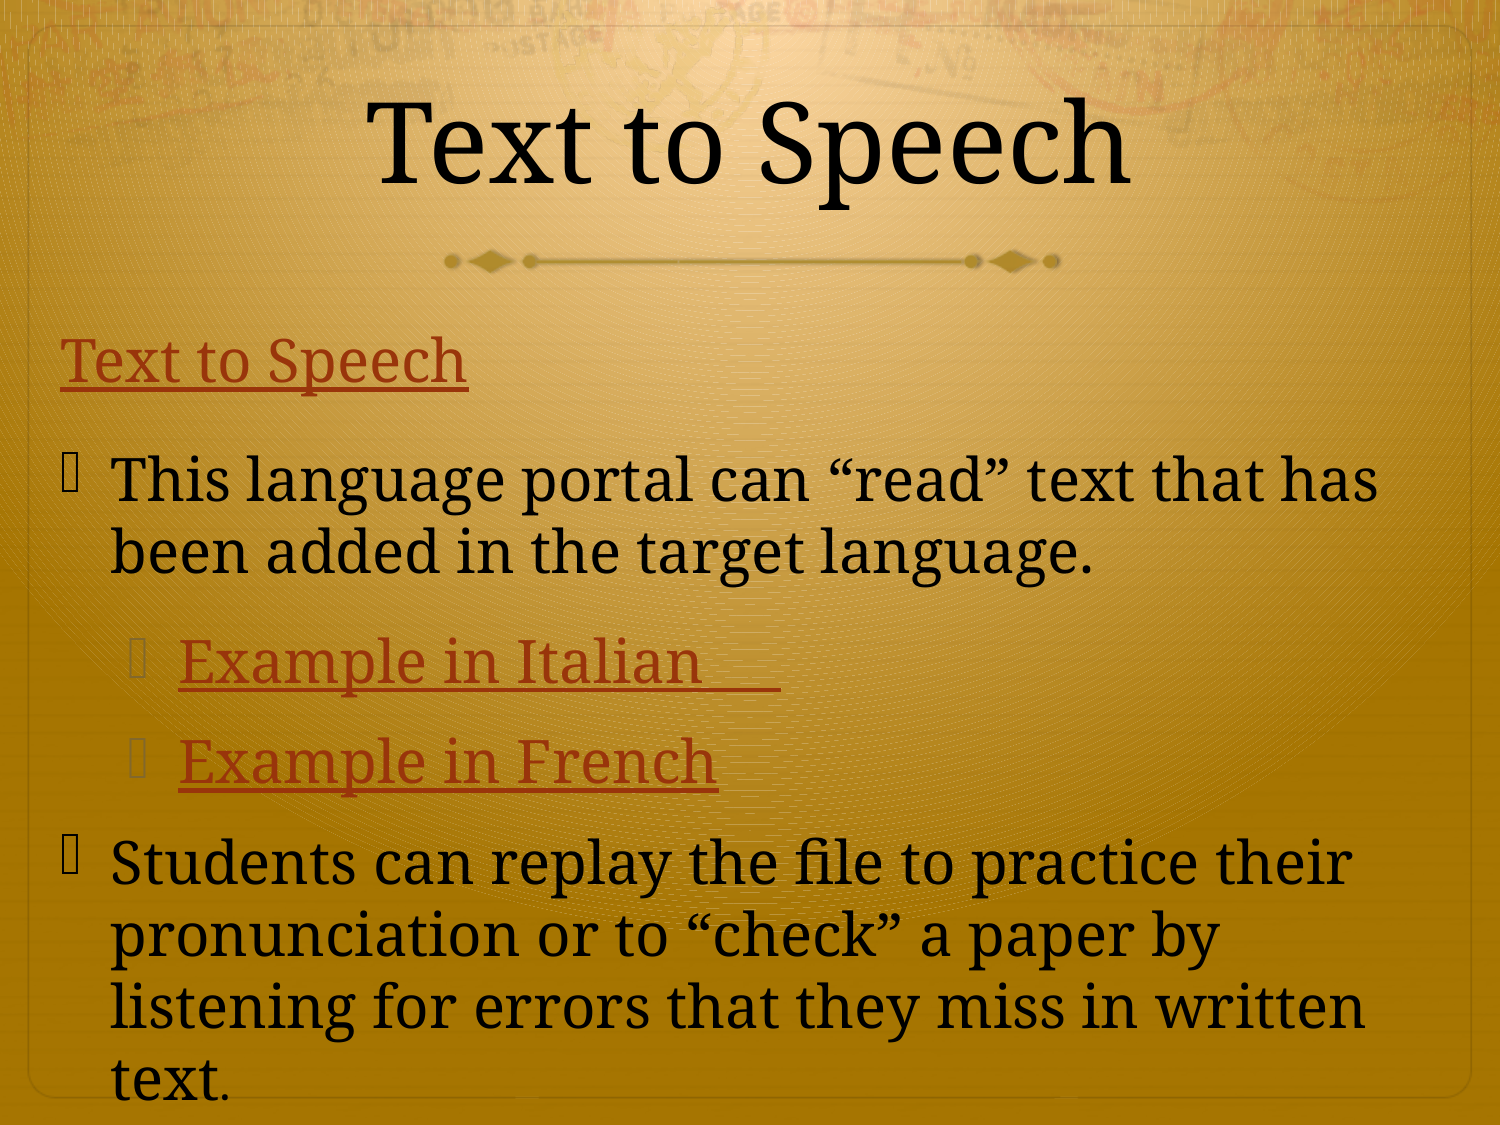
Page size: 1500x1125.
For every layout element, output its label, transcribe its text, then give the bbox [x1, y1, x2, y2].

title Text to Speech [93, 45, 1407, 233]
picture [0, 0, 1500, 1125]
list Text to Speech This language portal can “read” text that has been added in the target language. Example in Italian Example in French Students can replay the file to practice their pronunciation or to “check” a paper by listening for errors that they miss in written text. [45, 314, 1455, 1125]
